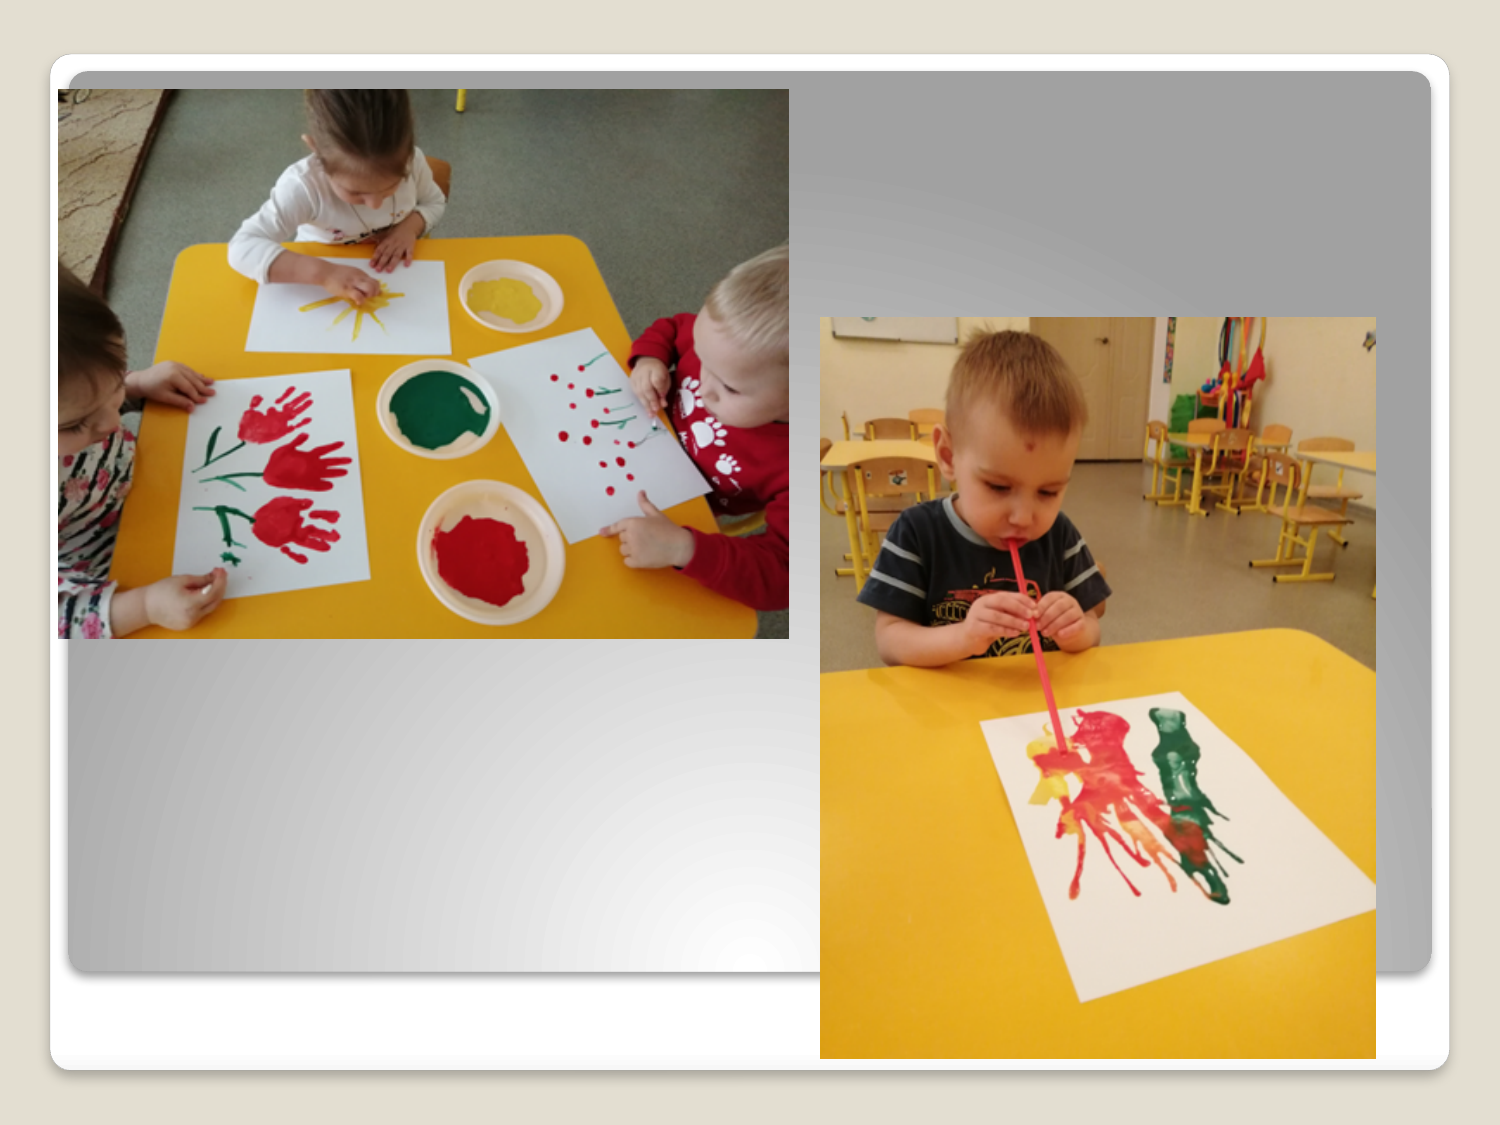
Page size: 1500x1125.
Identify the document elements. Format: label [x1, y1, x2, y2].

picture [58, 89, 789, 639]
picture [820, 316, 1377, 1059]
